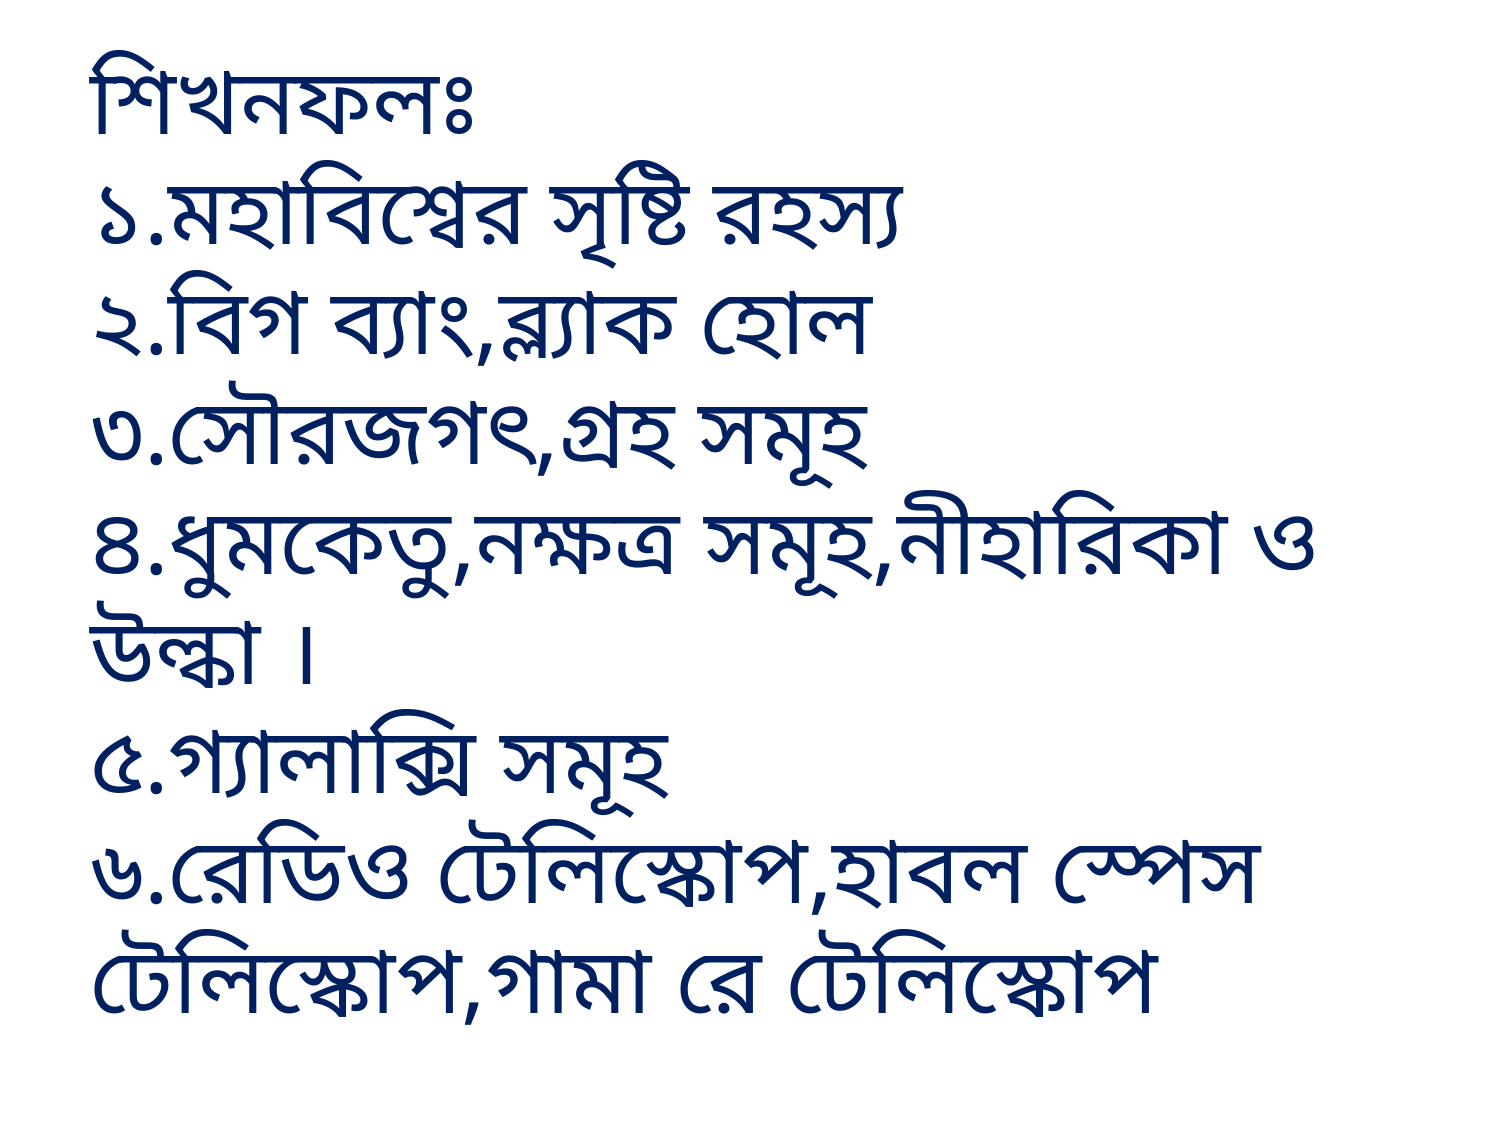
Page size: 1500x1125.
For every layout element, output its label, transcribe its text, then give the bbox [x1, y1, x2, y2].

title শিখনফলঃ ১.মহাবিশ্বের সৃষ্টি রহস্য ২.বিগ ব্যাং,ব্ল্যাক হোল ৩.সৌরজগৎ,গ্রহ সমূহ ৪.ধুমকেতু,নক্ষত্র সমূহ,নীহারিকা ও উল্কা । ৫.গ্যালাক্সি সমূহ ৬.রেডিও টেলিস্কোপ,হাবল স্পেস টেলিস্কোপ,গামা রে টেলিস্কোপ [75, 0, 1500, 1075]
